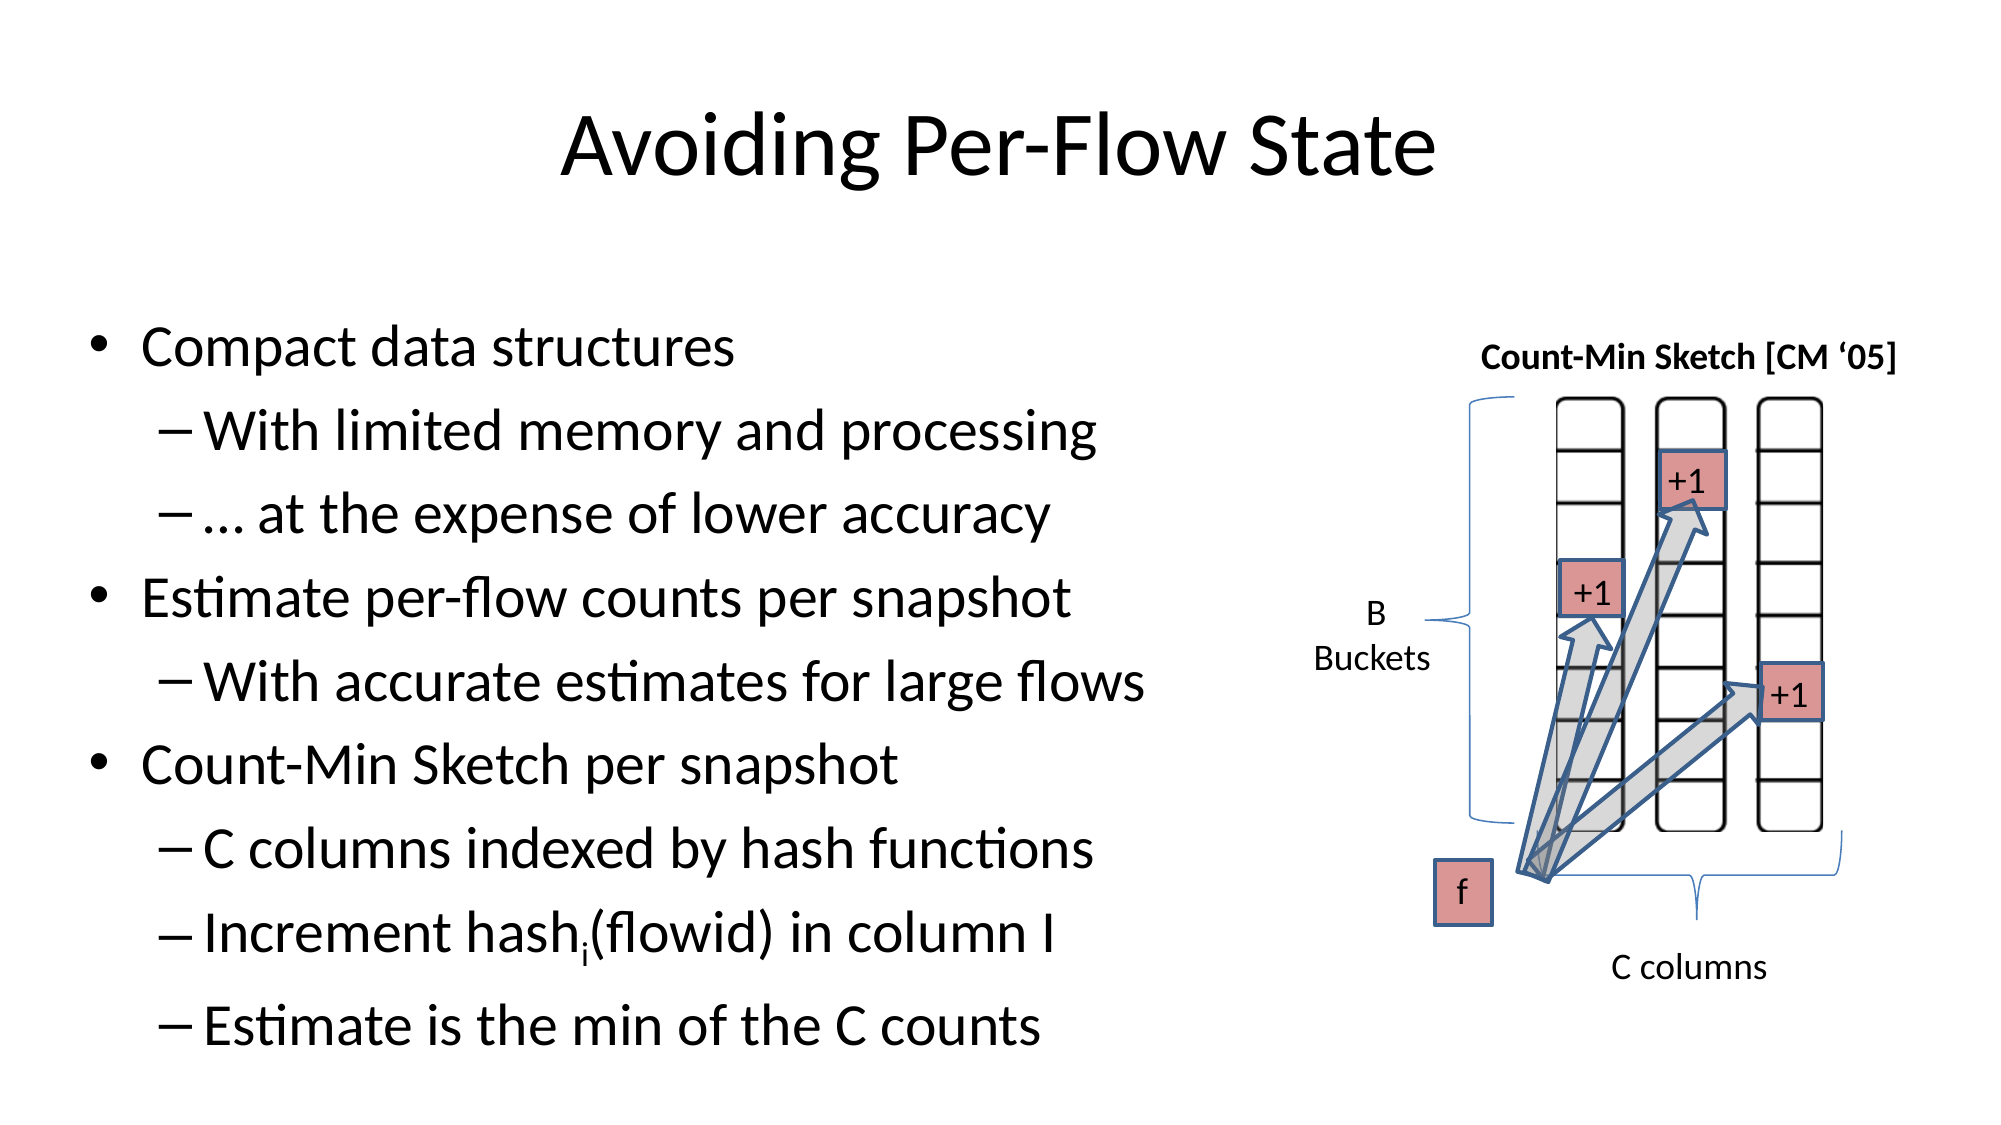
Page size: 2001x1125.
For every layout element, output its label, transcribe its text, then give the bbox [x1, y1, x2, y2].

text_box Count-Min Sketch [CM ‘05] [1452, 324, 1927, 385]
text_box [1468, 751, 1515, 824]
text_box +1 [1649, 448, 1725, 478]
title Avoiding Per-Flow State [99, 45, 1900, 233]
text_box [1556, 830, 1843, 921]
text_box [1553, 755, 1704, 878]
text_box C columns [1483, 934, 1896, 994]
picture [1472, 480, 1907, 748]
text_box f [1436, 859, 1488, 920]
list Compact data structures With limited memory and processing … at the expense of lower accuracy Estimate per-flow counts per snapshot With accurate estimates for large flows Count-Min Sketch per snapshot C columns indexed by hash functions Increment hashi(flowid) in column I Estimate is the min of the C counts [73, 299, 1279, 1066]
text_box [1468, 396, 1515, 482]
text_box [1448, 614, 1467, 626]
text_box [1522, 755, 1604, 884]
text_box [1515, 755, 1570, 876]
text_box B Buckets [1297, 580, 1448, 686]
text_box [1433, 858, 1494, 927]
